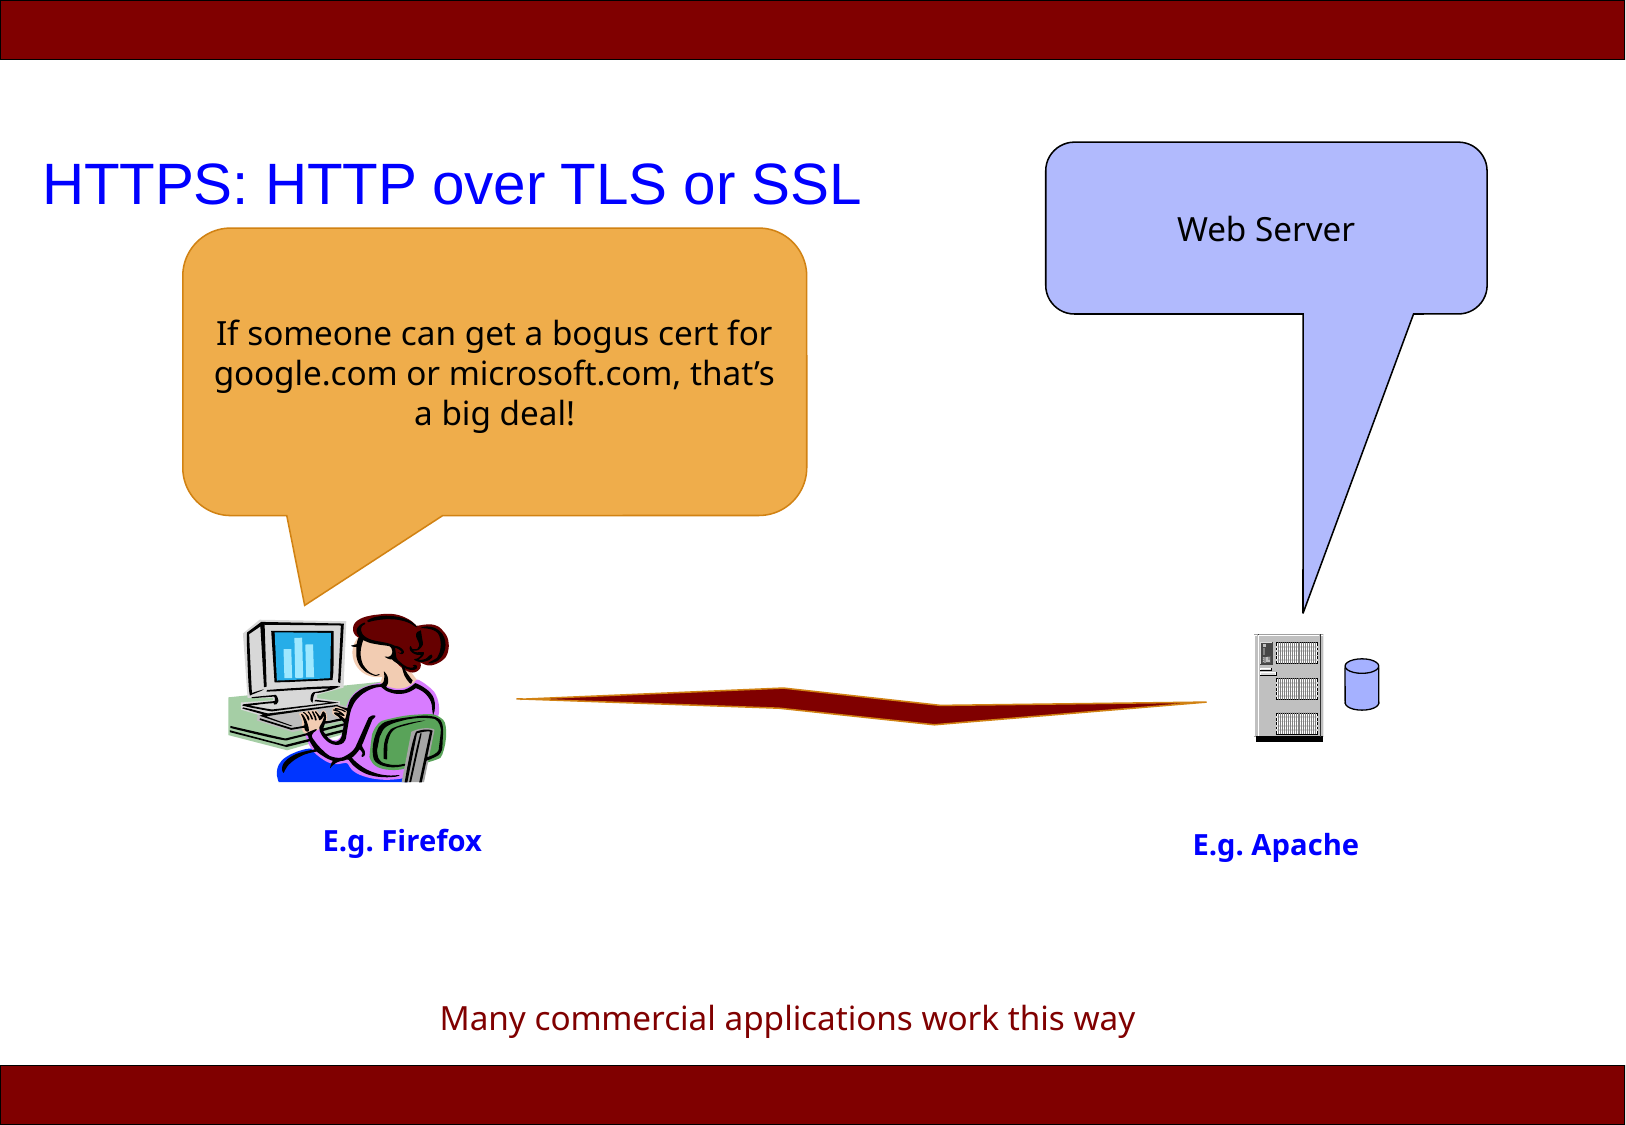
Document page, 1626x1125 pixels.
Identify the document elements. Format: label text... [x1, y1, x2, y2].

title HTTPS: HTTP over TLS or SSL [27, 142, 1067, 225]
picture [228, 613, 450, 784]
text_box Many commercial applications work this way [424, 989, 1152, 1045]
text_box [516, 688, 1207, 725]
text_box E.g. Apache [1083, 818, 1469, 869]
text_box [1253, 634, 1324, 742]
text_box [1344, 658, 1380, 711]
text_box Web Server [1045, 142, 1488, 614]
text_box If someone can get a bogus cert for google.com or microsoft.com, that’s a big deal! [182, 228, 807, 606]
text_box E.g. Firefox [182, 815, 622, 865]
